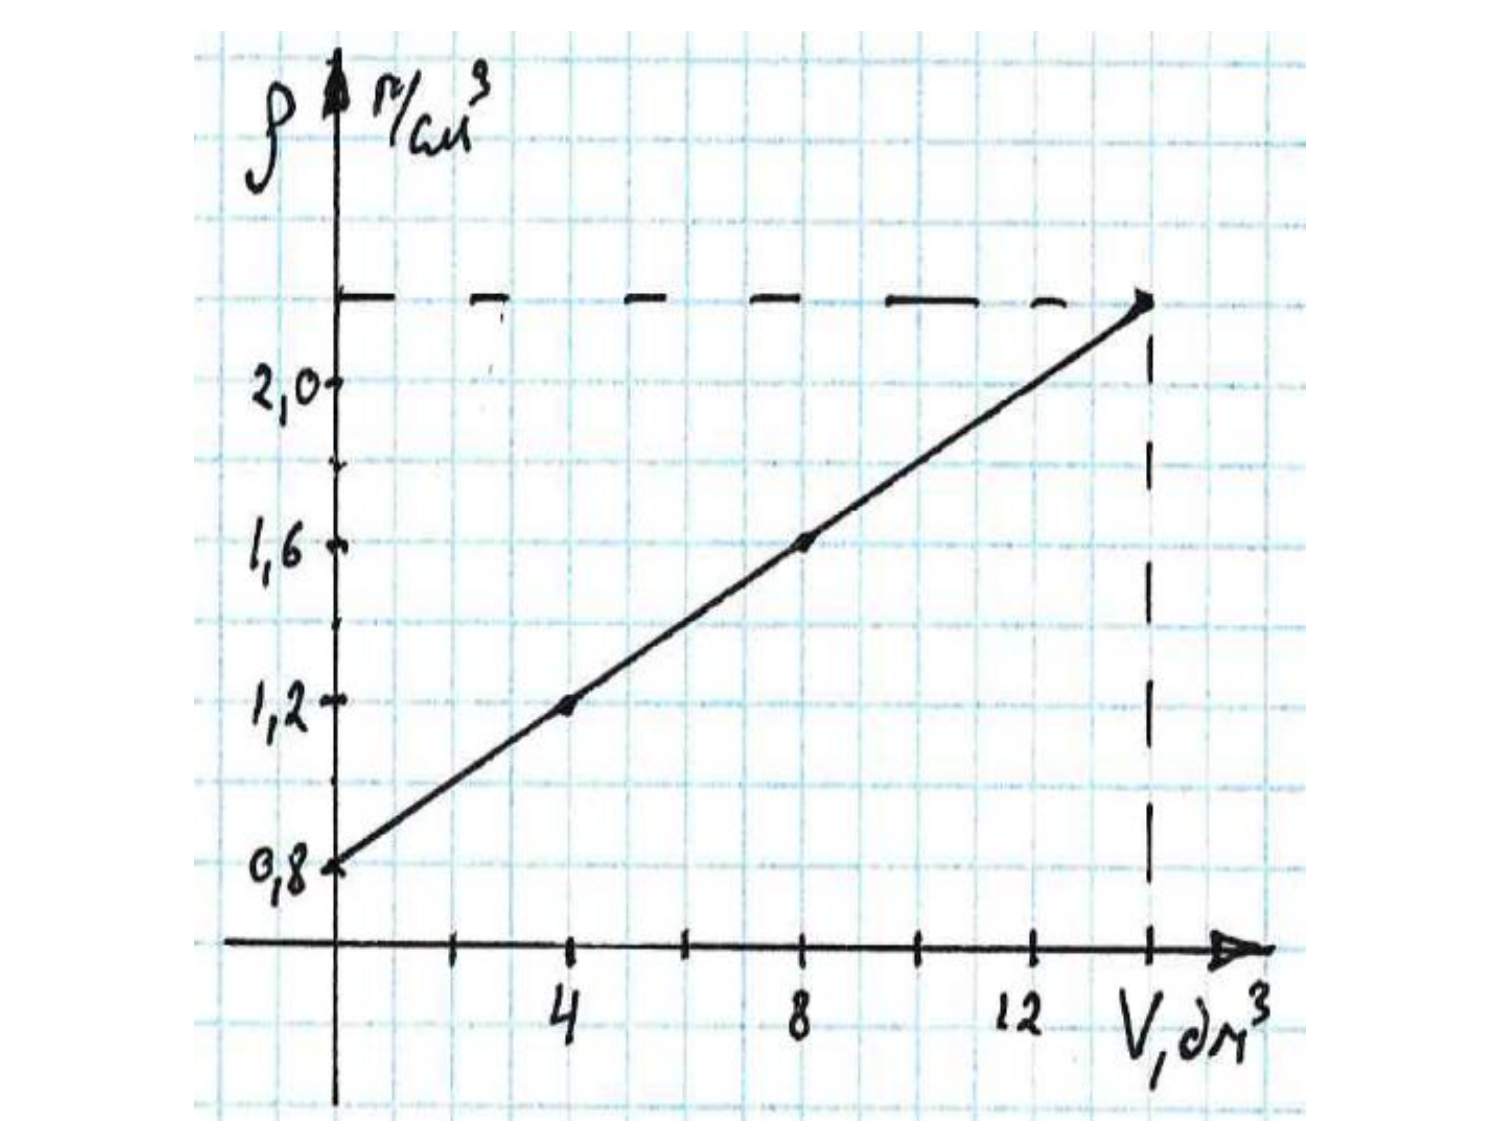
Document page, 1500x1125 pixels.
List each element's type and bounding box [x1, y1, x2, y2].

picture [194, 30, 1306, 1121]
